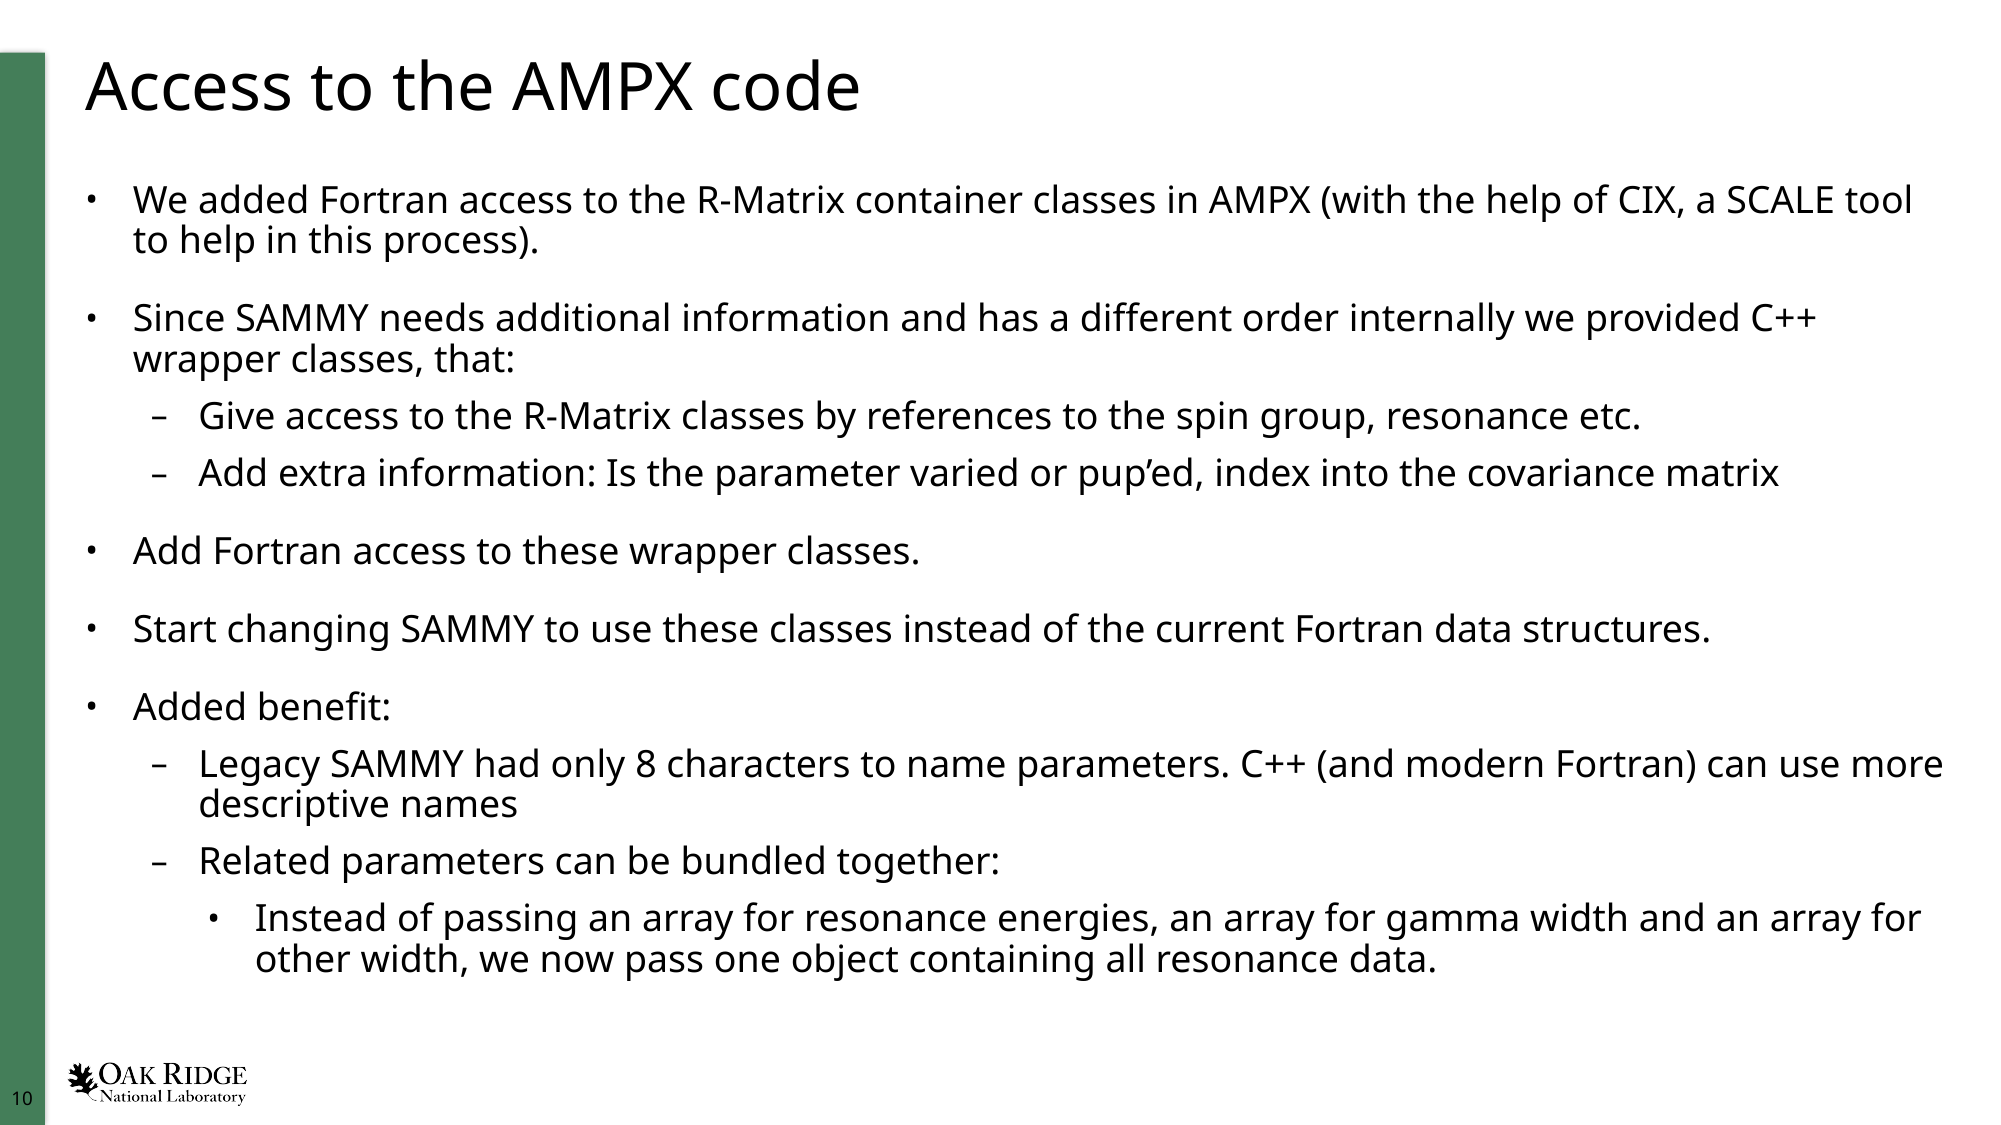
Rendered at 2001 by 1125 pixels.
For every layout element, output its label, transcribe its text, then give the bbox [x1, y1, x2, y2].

picture [67, 1062, 247, 1106]
list We added Fortran access to the R-Matrix container classes in AMPX (with the help of CIX, a SCALE tool to help in this process). Since SAMMY needs additional information and has a different order internally we provided C++ wrapper classes, that: Give access to the R-Matrix classes by references to the spin group, resonance etc. Add extra information: Is the parameter varied or pup’ed, index into the covariance matrix Add Fortran access to these wrapper classes. Start changing SAMMY to use these classes instead of the current Fortran data structures. Added benefit: Legacy SAMMY had only 8 characters to name parameters. C++ (and modern Fortran) can use more descriptive names Related parameters can be bundled together: Instead of passing an array for resonance energies, an array for gamma width and an array for other width, we now pass one object containing all resonance data. [70, 173, 1966, 1057]
title Access to the AMPX code [70, 44, 1946, 134]
